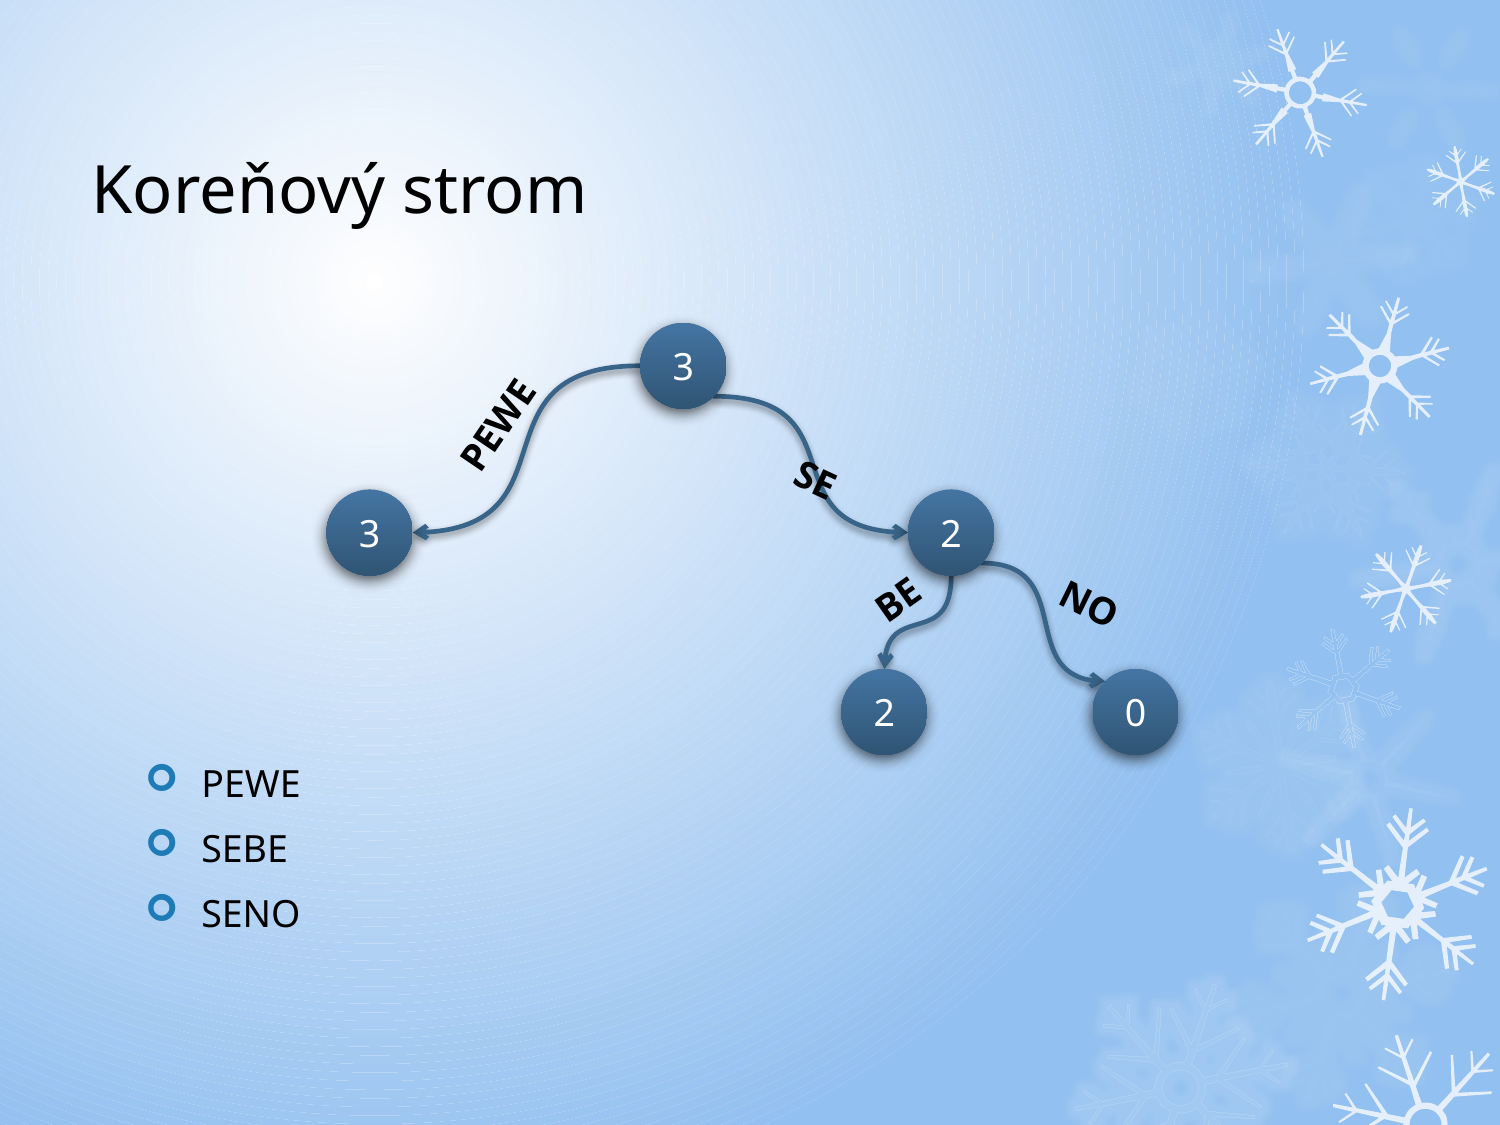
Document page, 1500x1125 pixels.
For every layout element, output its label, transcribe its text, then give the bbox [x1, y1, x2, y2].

text_box NO [1108, 578, 1144, 650]
text_box BE [849, 559, 922, 618]
list PEWE SEBE SENO [130, 719, 666, 976]
text_box 2 [908, 489, 995, 576]
text_box 3 [326, 489, 412, 576]
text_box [983, 559, 1104, 685]
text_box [742, 366, 880, 563]
text_box 2 [841, 668, 928, 755]
text_box 0 [1092, 668, 1179, 755]
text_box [870, 588, 965, 657]
text_box PEWE [502, 353, 524, 363]
title Koreňový strom [76, 110, 1424, 263]
text_box 3 [640, 322, 727, 409]
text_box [412, 365, 641, 533]
